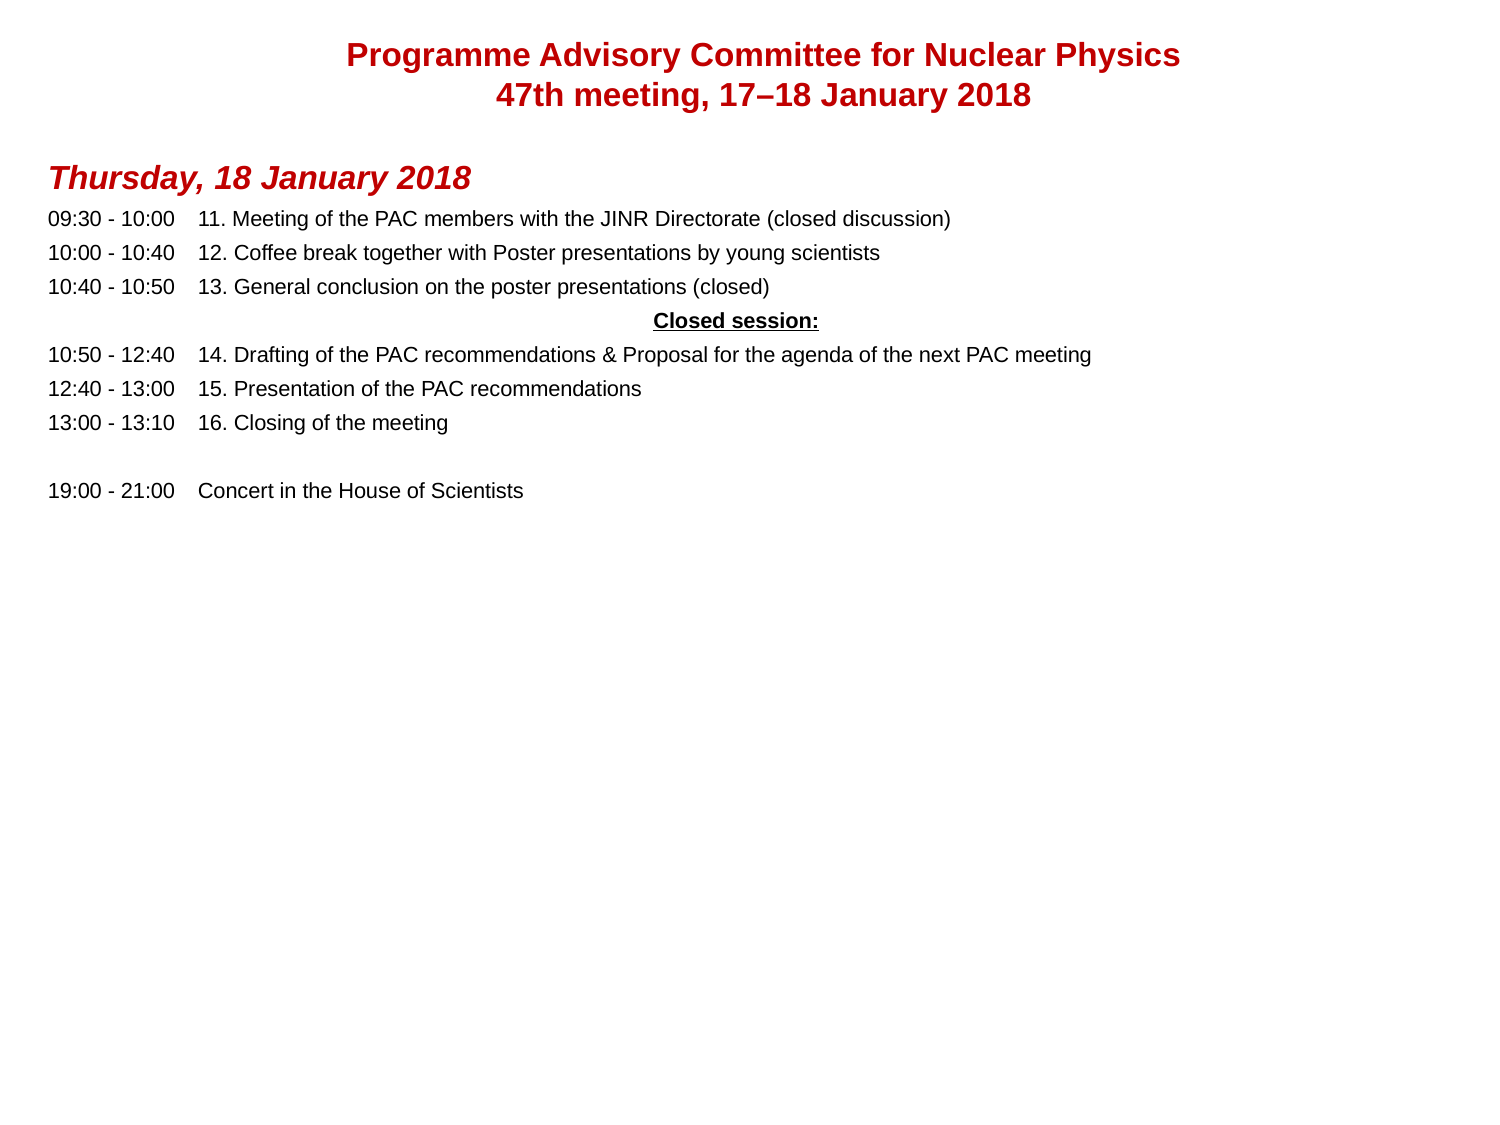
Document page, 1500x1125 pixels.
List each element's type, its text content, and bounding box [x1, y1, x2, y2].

text_box Programme Advisory Committee for Nuclear Physics 47th meeting, 17–18 January 2018 [46, 25, 1482, 161]
text_box Thursday, 18 January 2018 09:30 - 10:00 11. Meeting of the PAC members with the JINR Directorate (closed discussion) 10:00 - 10:40 12. Coffee break together with Poster presentations by young scientists 10:40 - 10:50 13. General conclusion on the poster presentations (closed) Closed session: 10:50 - 12:40 14. Drafting of the PAC recommendations & Proposal for the agenda of the next PAC meeting 12:40 - 13:00 15. Presentation of the PAC recommendations 13:00 - 13:10 16. Closing of the meeting 19:00 - 21:00 Concert in the House of Scientists [33, 137, 1440, 511]
